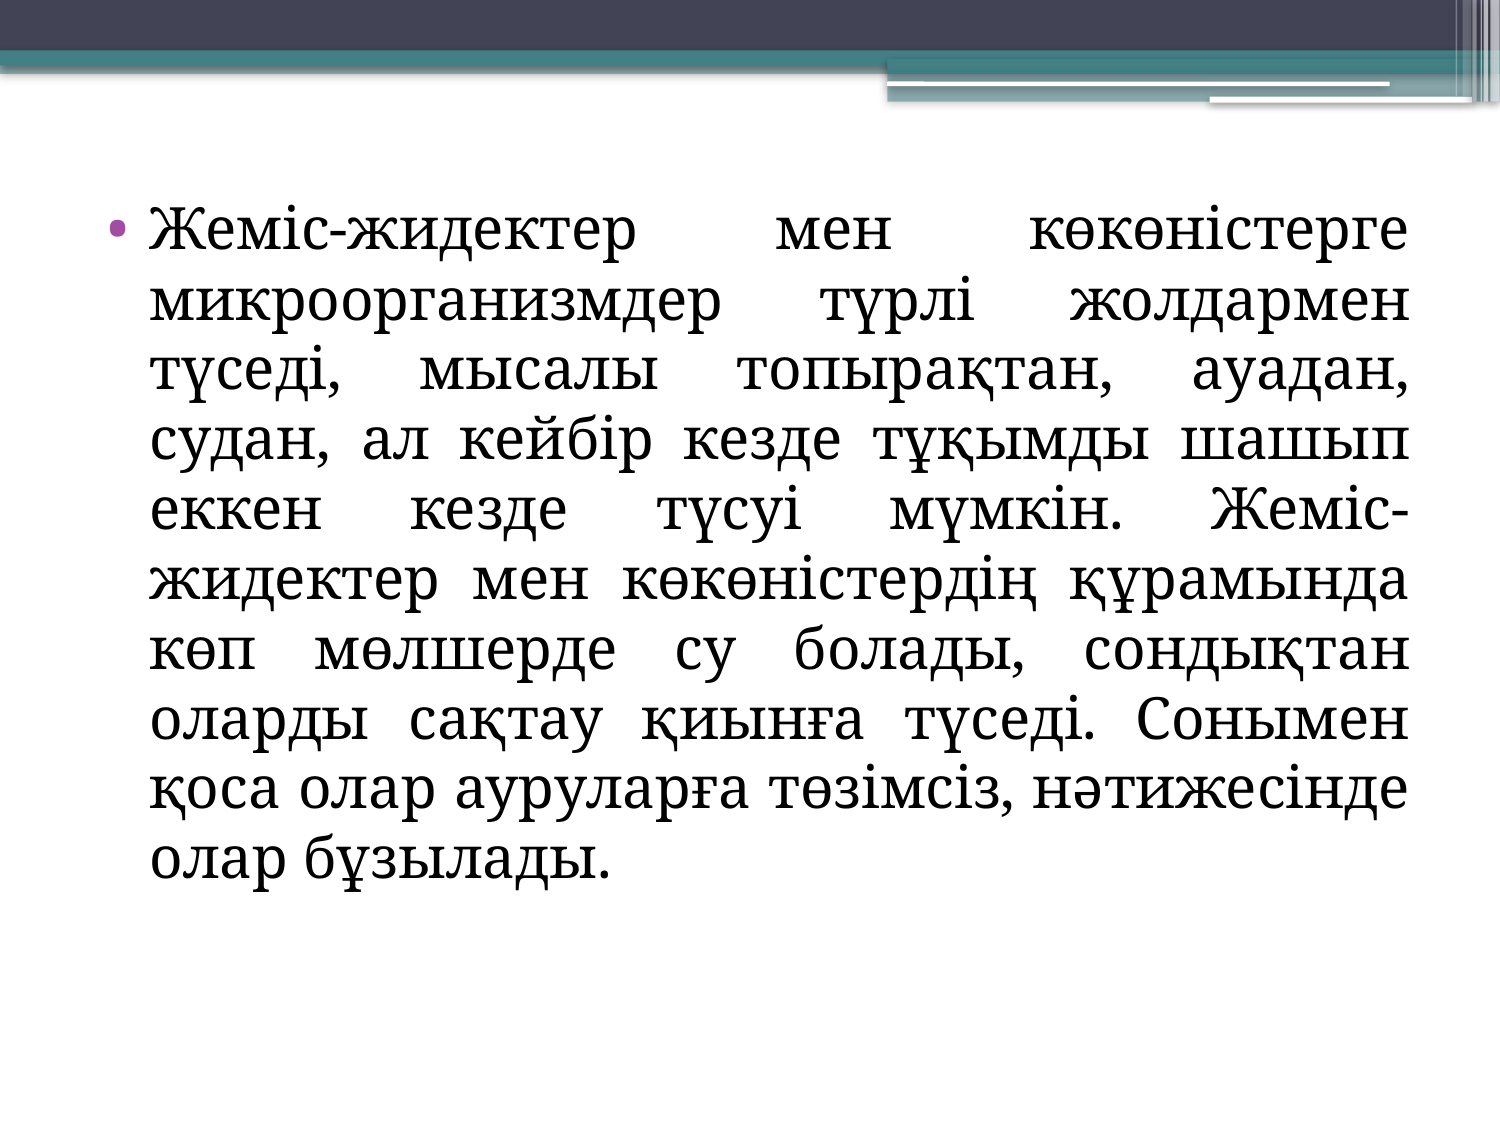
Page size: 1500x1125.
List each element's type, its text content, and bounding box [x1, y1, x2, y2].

list Жеміс-жидектер мен көкөністерге микроорганизмдер түрлі жолдармен түседі, мысалы топырақтан, ауадан, судан, ал кейбір кезде тұқымды шашып еккен кезде түсуі мүмкін. Жеміс-жидектер мен көкөністердің құрамында көп мөлшерде су болады, сондықтан оларды сақтау қиынға түседі. Сонымен қоса олар ауруларға төзімсіз, нәтижесінде олар бұзылады. [75, 184, 1425, 1079]
